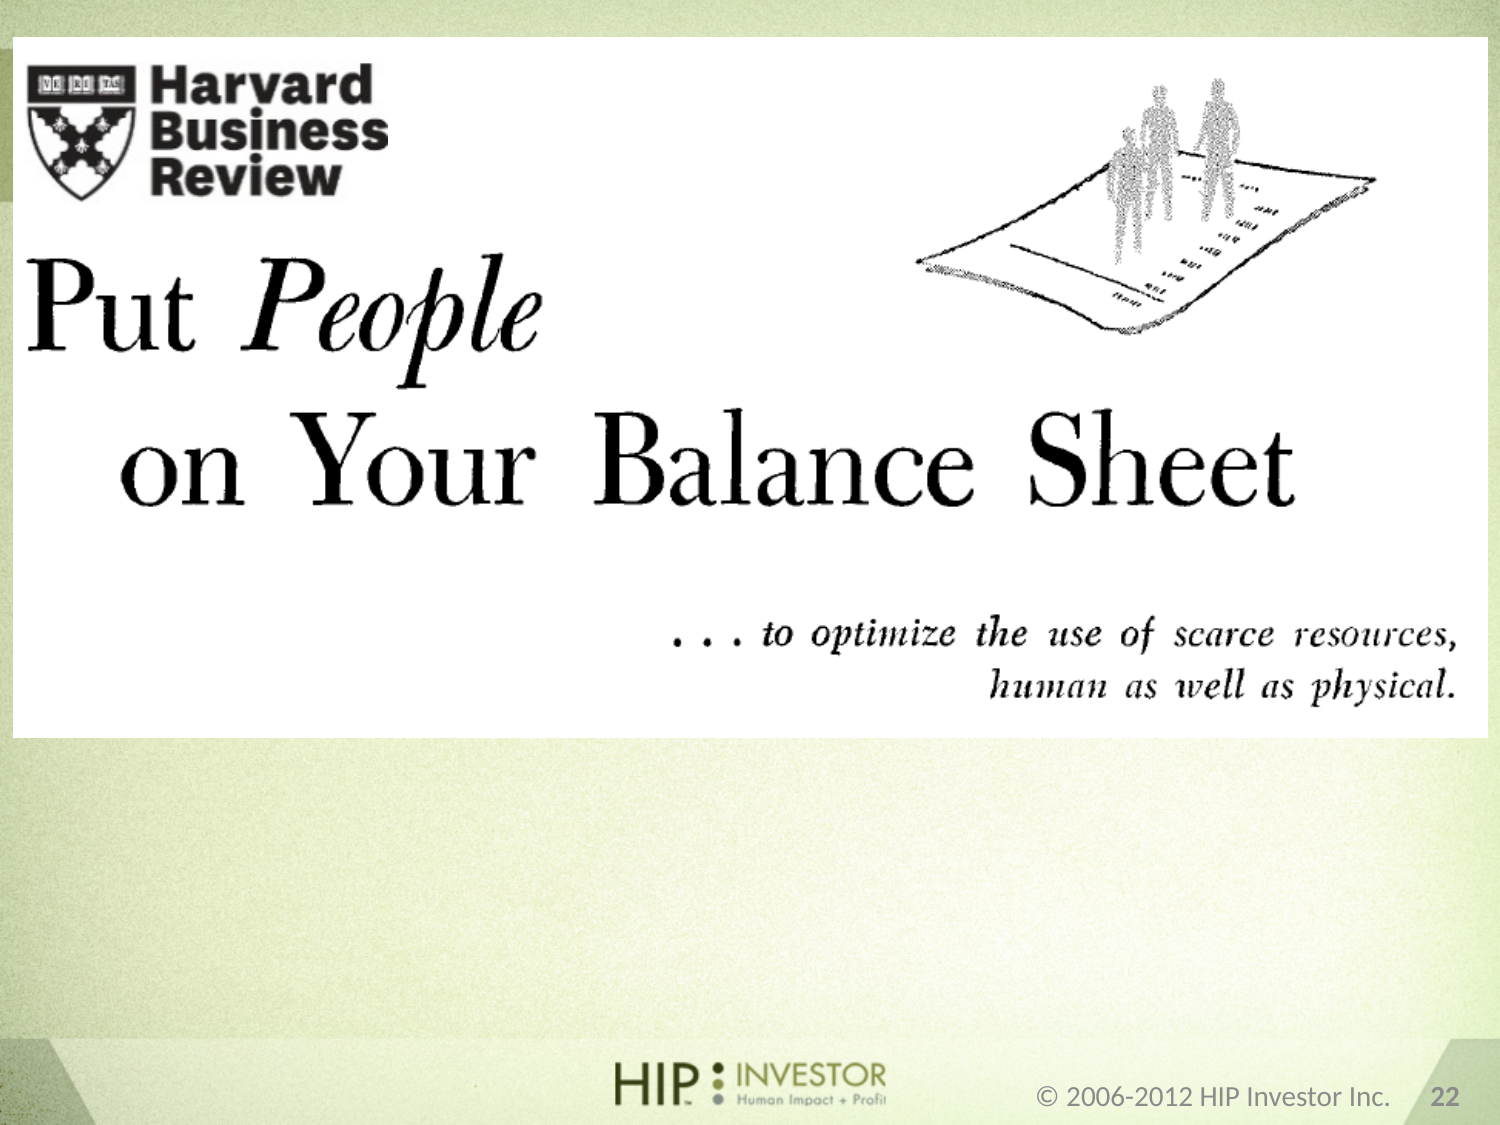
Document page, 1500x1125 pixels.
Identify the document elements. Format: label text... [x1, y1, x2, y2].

picture [0, 0, 1500, 1125]
slide_number © 2006-2012 HIP Investor Inc. 22 [875, 1065, 1475, 1125]
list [13, 37, 1488, 738]
